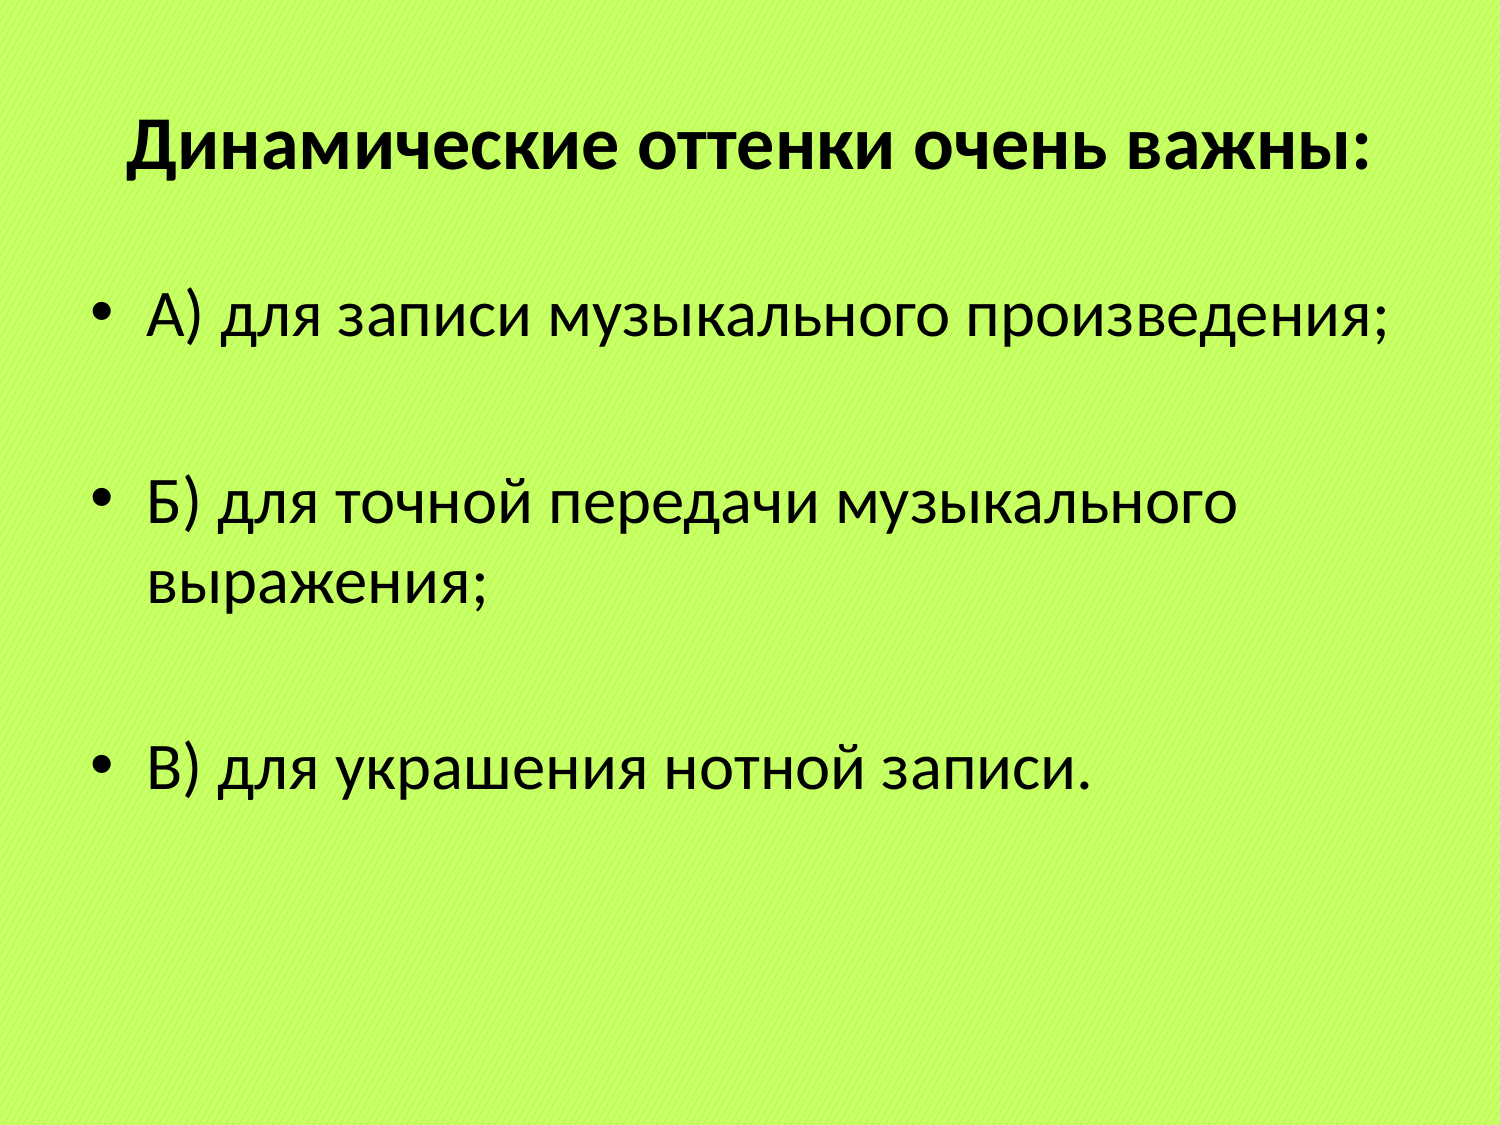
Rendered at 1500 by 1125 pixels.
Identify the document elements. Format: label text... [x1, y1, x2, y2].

list А) для записи музыкального произведения; Б) для точной передачи музыкального выражения; В) для украшения нотной записи. [75, 262, 1425, 1005]
title Динамические оттенки очень важны: [75, 45, 1425, 233]
